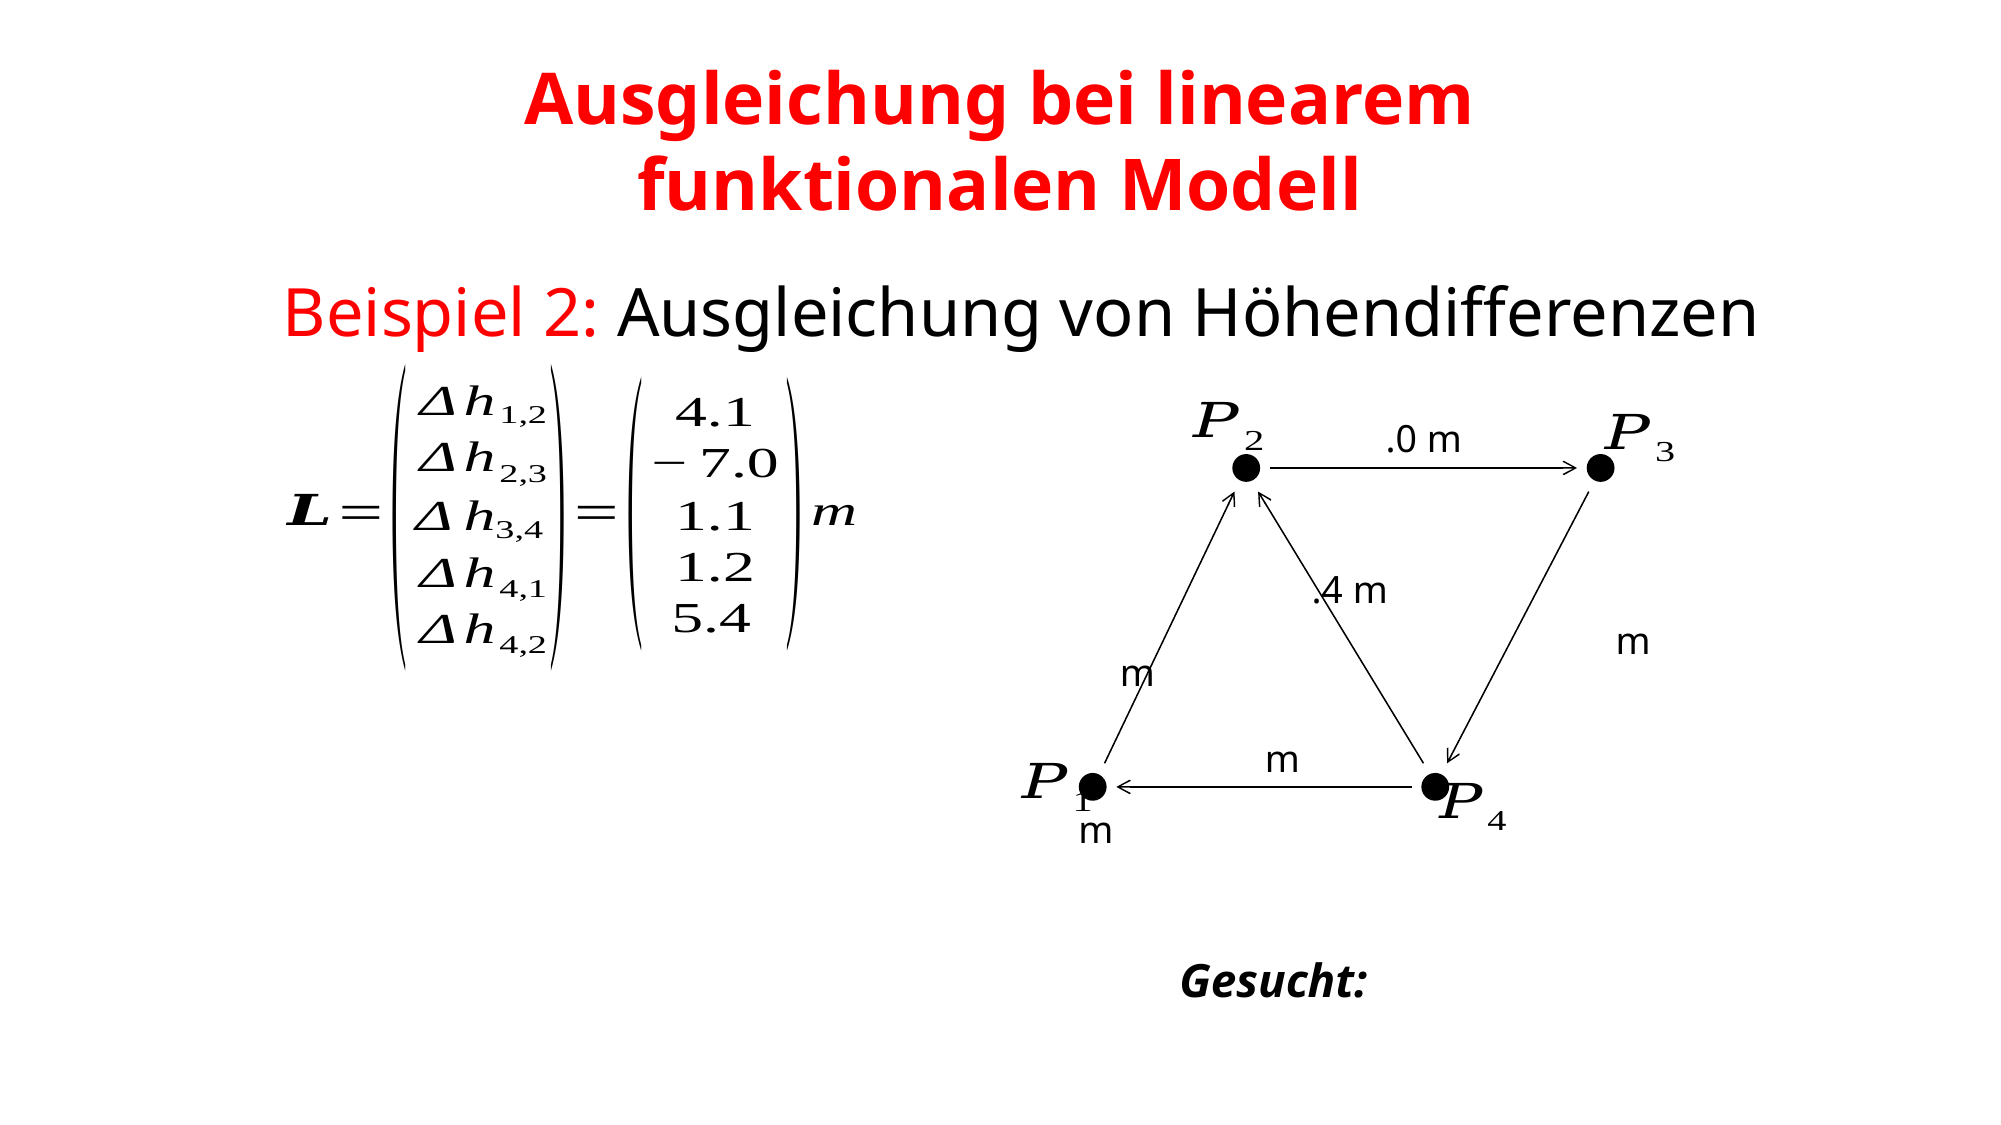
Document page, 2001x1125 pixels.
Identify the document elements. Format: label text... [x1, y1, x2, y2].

text_box [1421, 772, 1450, 801]
text_box [1232, 454, 1261, 482]
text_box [1104, 491, 1235, 764]
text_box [1257, 491, 1424, 764]
text_box Beispiel 2: Ausgleichung von Höhendifferenzen [267, 262, 1827, 1106]
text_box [1446, 491, 1590, 764]
text_box [1078, 772, 1107, 801]
title Ausgleichung bei linearem funktionalen Modell [324, 45, 1675, 233]
text_box [1586, 454, 1615, 482]
